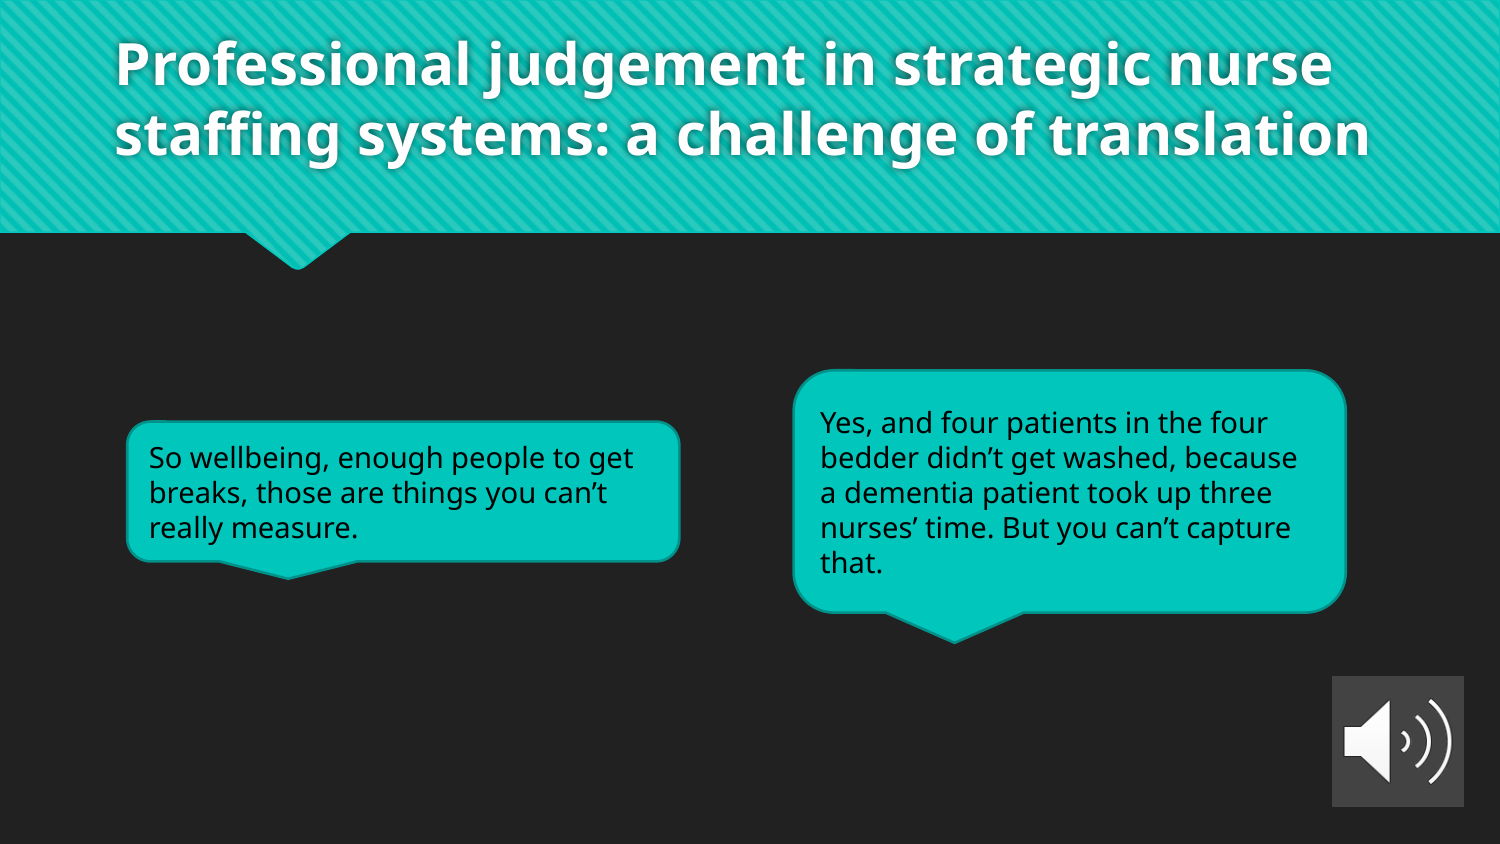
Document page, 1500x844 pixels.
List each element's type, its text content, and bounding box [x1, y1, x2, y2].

text_box So wellbeing, enough people to get breaks, those are things you can’t really measure. [125, 420, 681, 581]
text_box Yes, and four patients in the four bedder didn’t get washed, because a dementia patient took up three nurses’ time. But you can’t capture that. [792, 368, 1348, 645]
picture [1330, 674, 1465, 809]
title Professional judgement in strategic nurse staffing systems: a challenge of translation [99, 55, 1401, 175]
